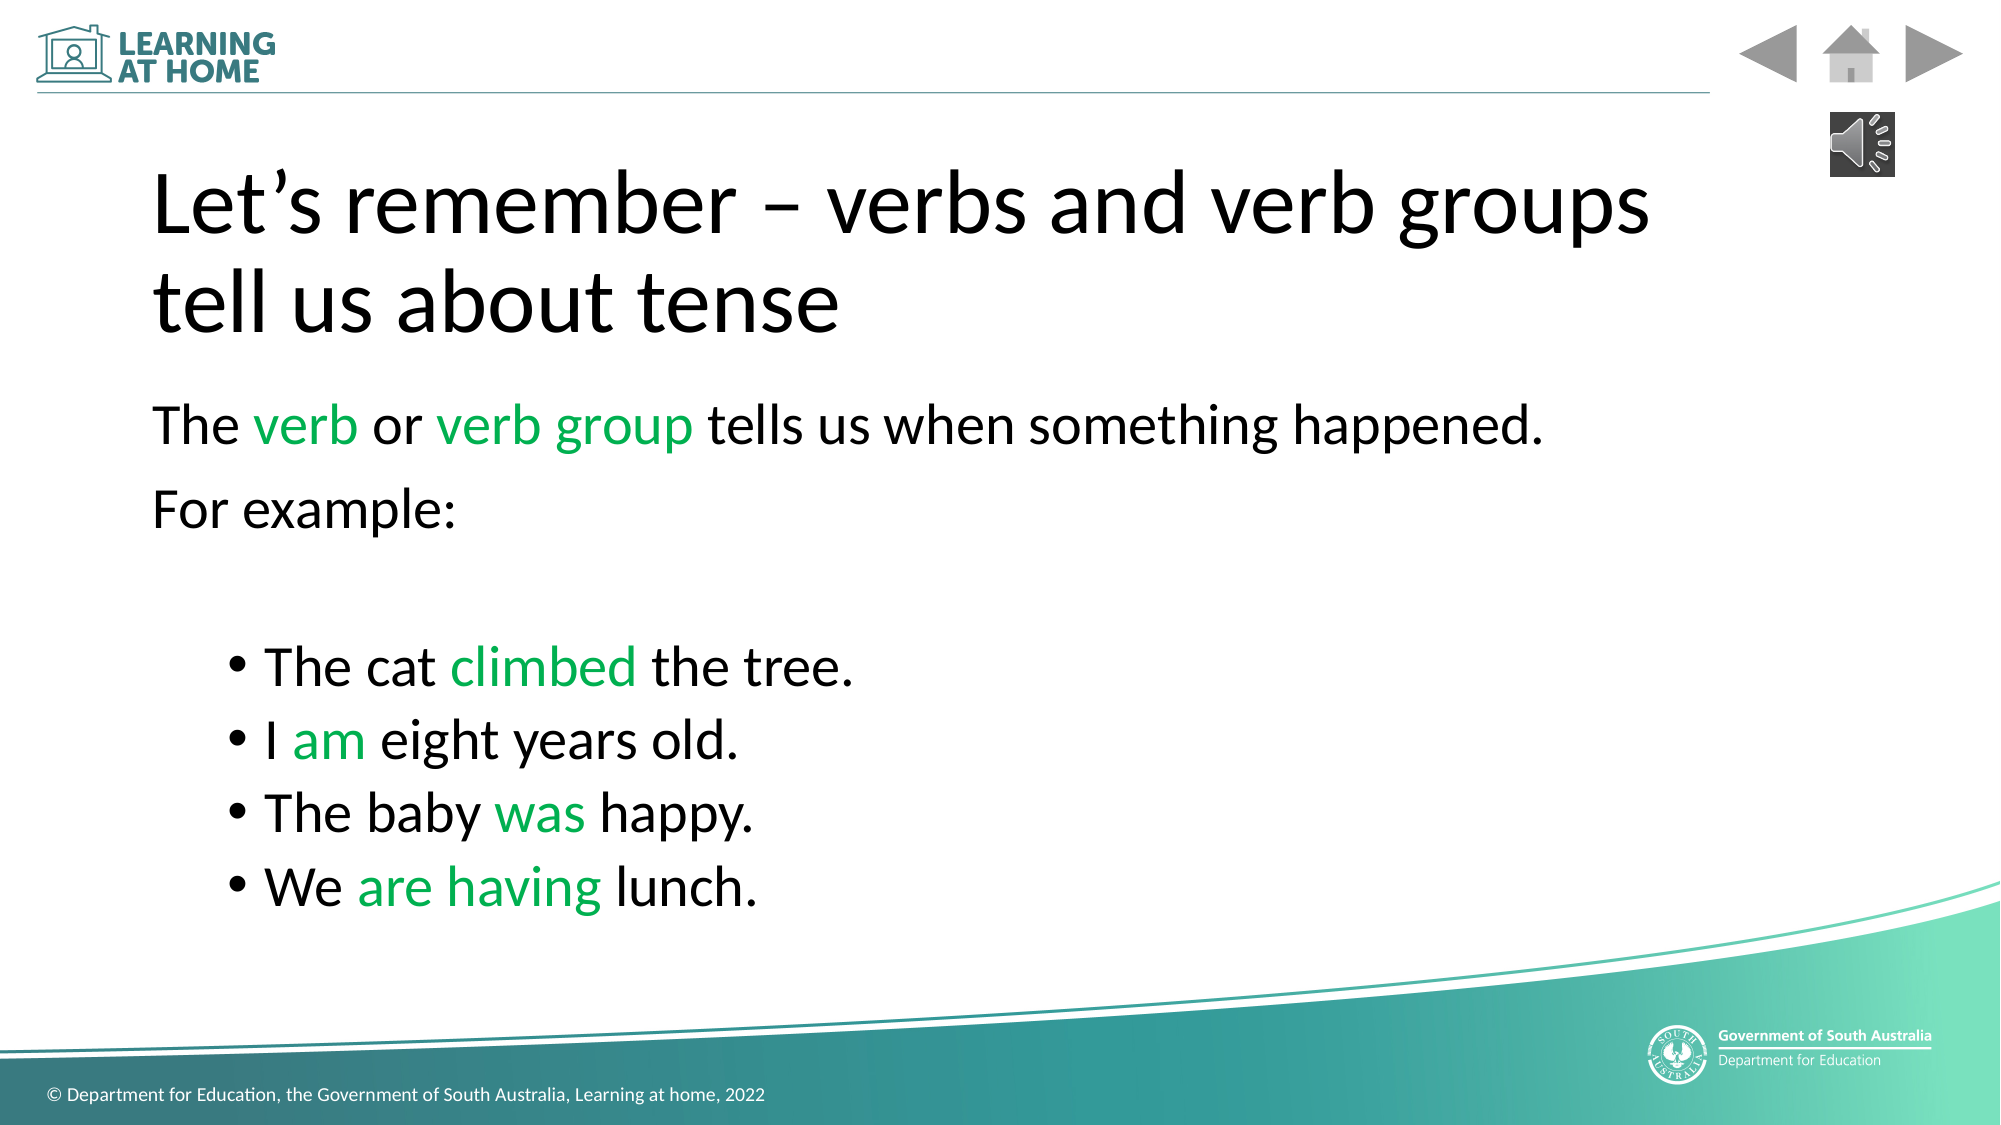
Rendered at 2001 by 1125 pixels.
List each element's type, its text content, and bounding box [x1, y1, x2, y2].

picture [0, 0, 2000, 1125]
title Let’s remember – verbs and verb groups tell us about tense [137, 144, 1779, 363]
list The verb or verb group tells us when something happened. For example: The cat climbed the tree. I am eight years old. The baby was happy. We are having lunch. [137, 387, 1863, 981]
